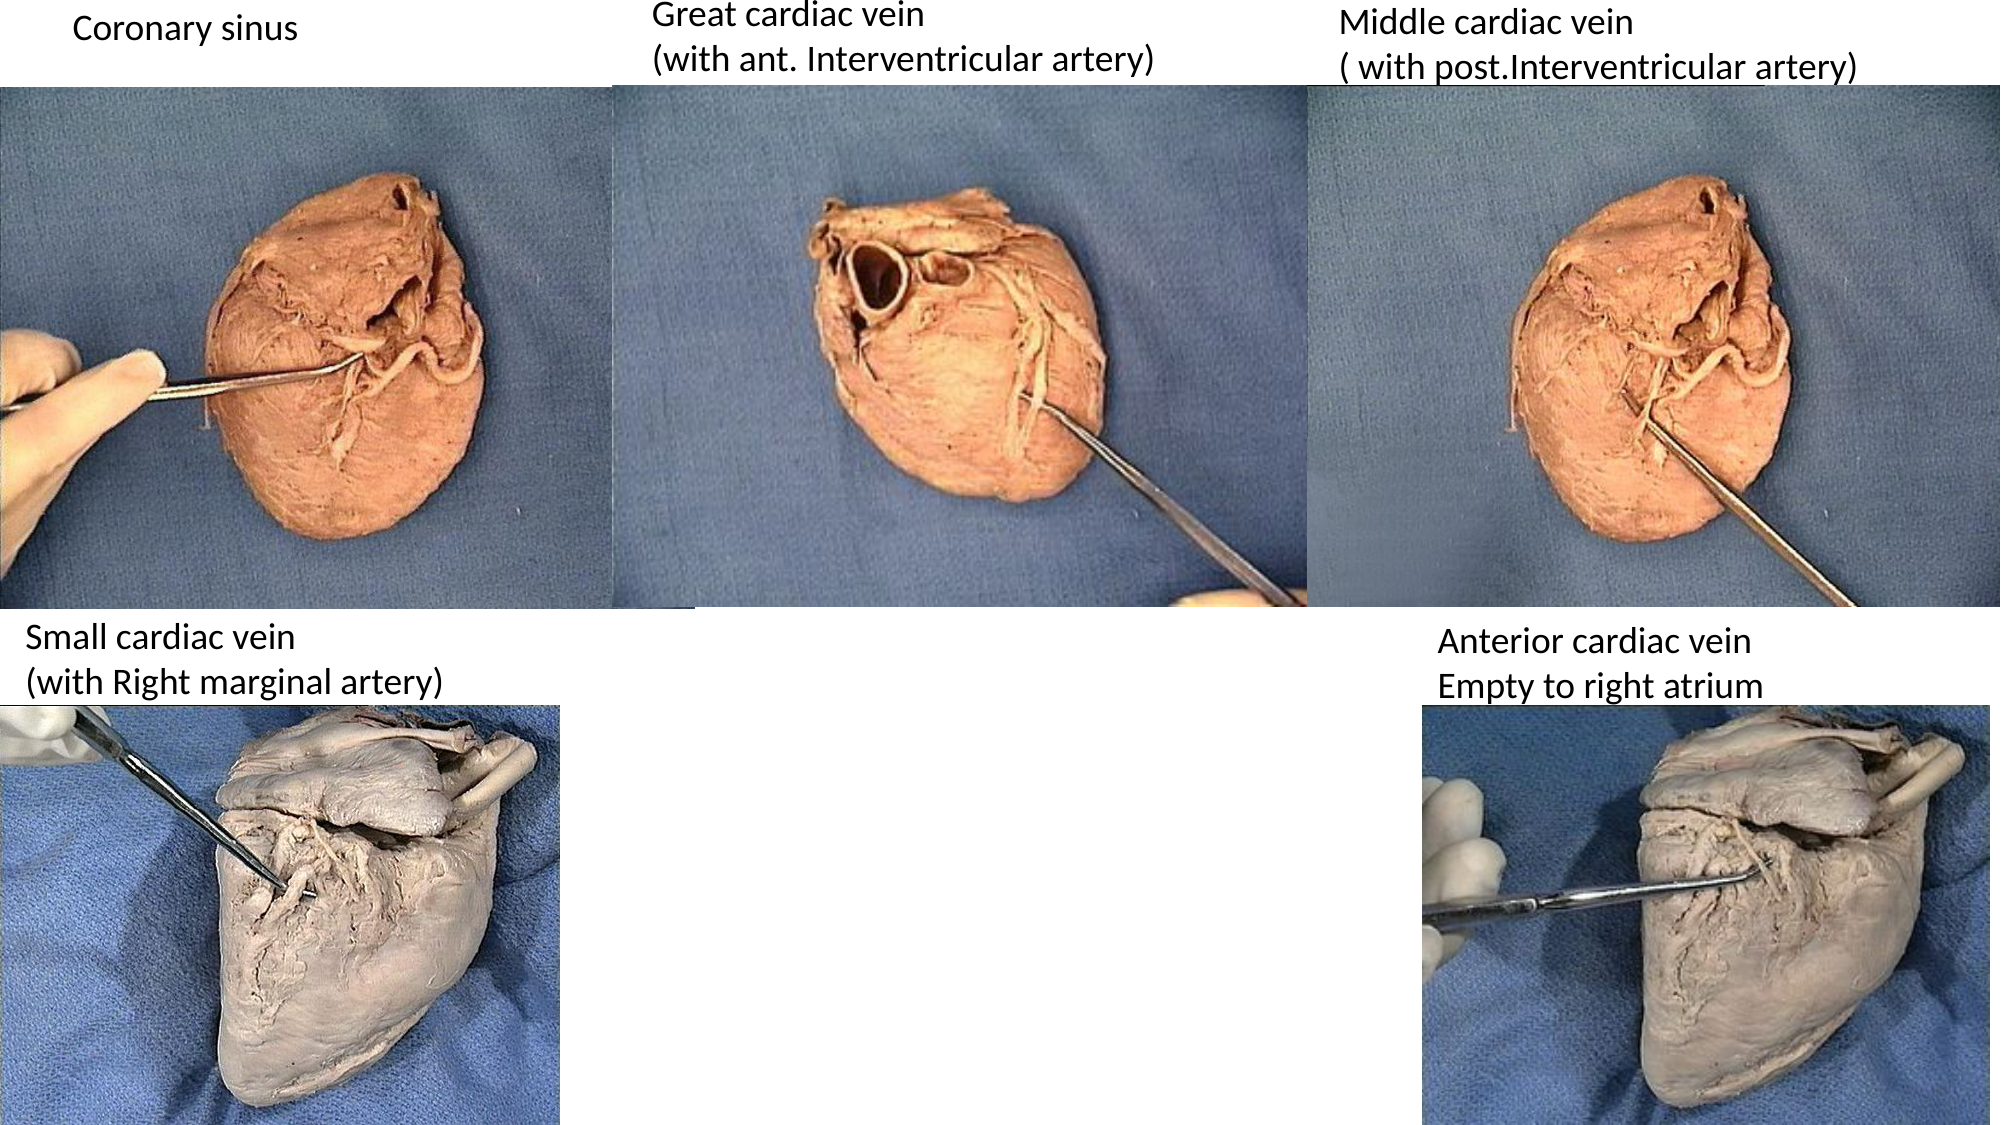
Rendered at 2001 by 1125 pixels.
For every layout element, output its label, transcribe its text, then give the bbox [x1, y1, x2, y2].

text_box Anterior cardiac vein Empty to right atrium [1422, 608, 1922, 705]
picture [1422, 705, 1990, 1125]
picture [0, 705, 560, 1125]
picture [0, 85, 2000, 609]
text_box Great cardiac vein (with ant. Interventricular artery) [637, 0, 1211, 85]
text_box Coronary sinus [57, 0, 541, 56]
text_box Middle cardiac vein ( with post.Interventricular artery) [1323, 0, 1922, 85]
text_box Small cardiac vein (with Right marginal artery) [10, 609, 521, 705]
